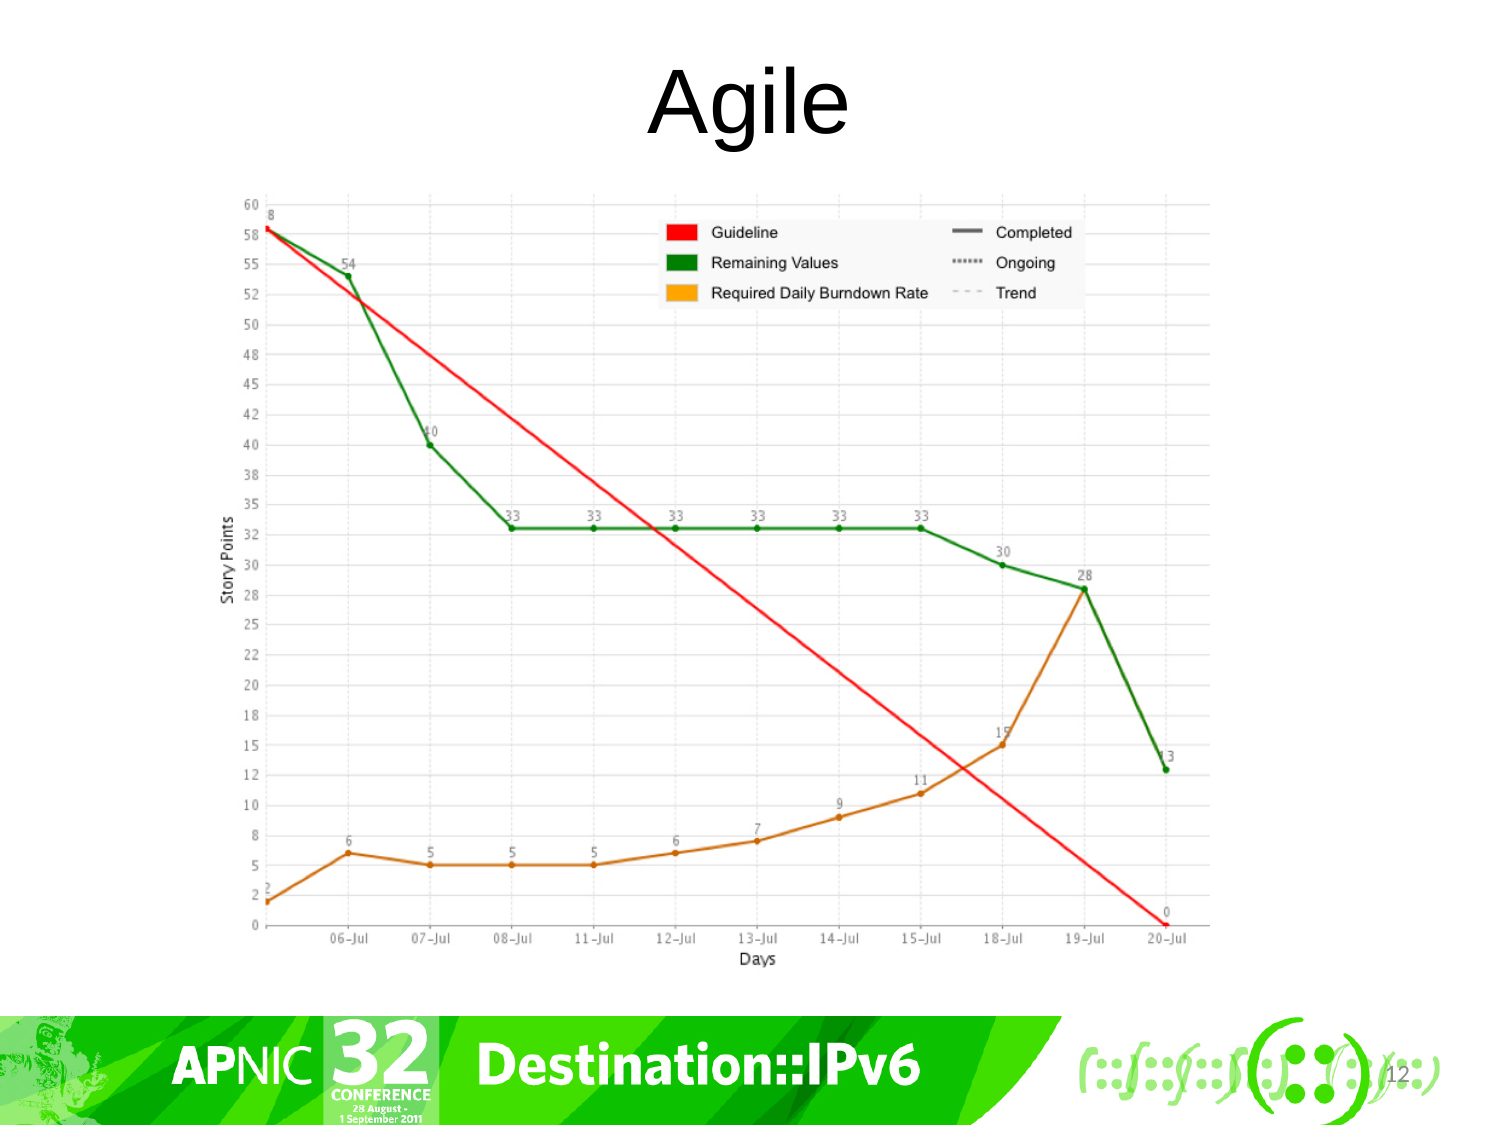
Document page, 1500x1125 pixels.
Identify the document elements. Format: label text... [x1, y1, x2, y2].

slide_number 12 [1074, 1042, 1425, 1103]
title Agile [74, 0, 1426, 192]
picture [0, 1016, 1500, 1125]
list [1, 192, 1426, 977]
